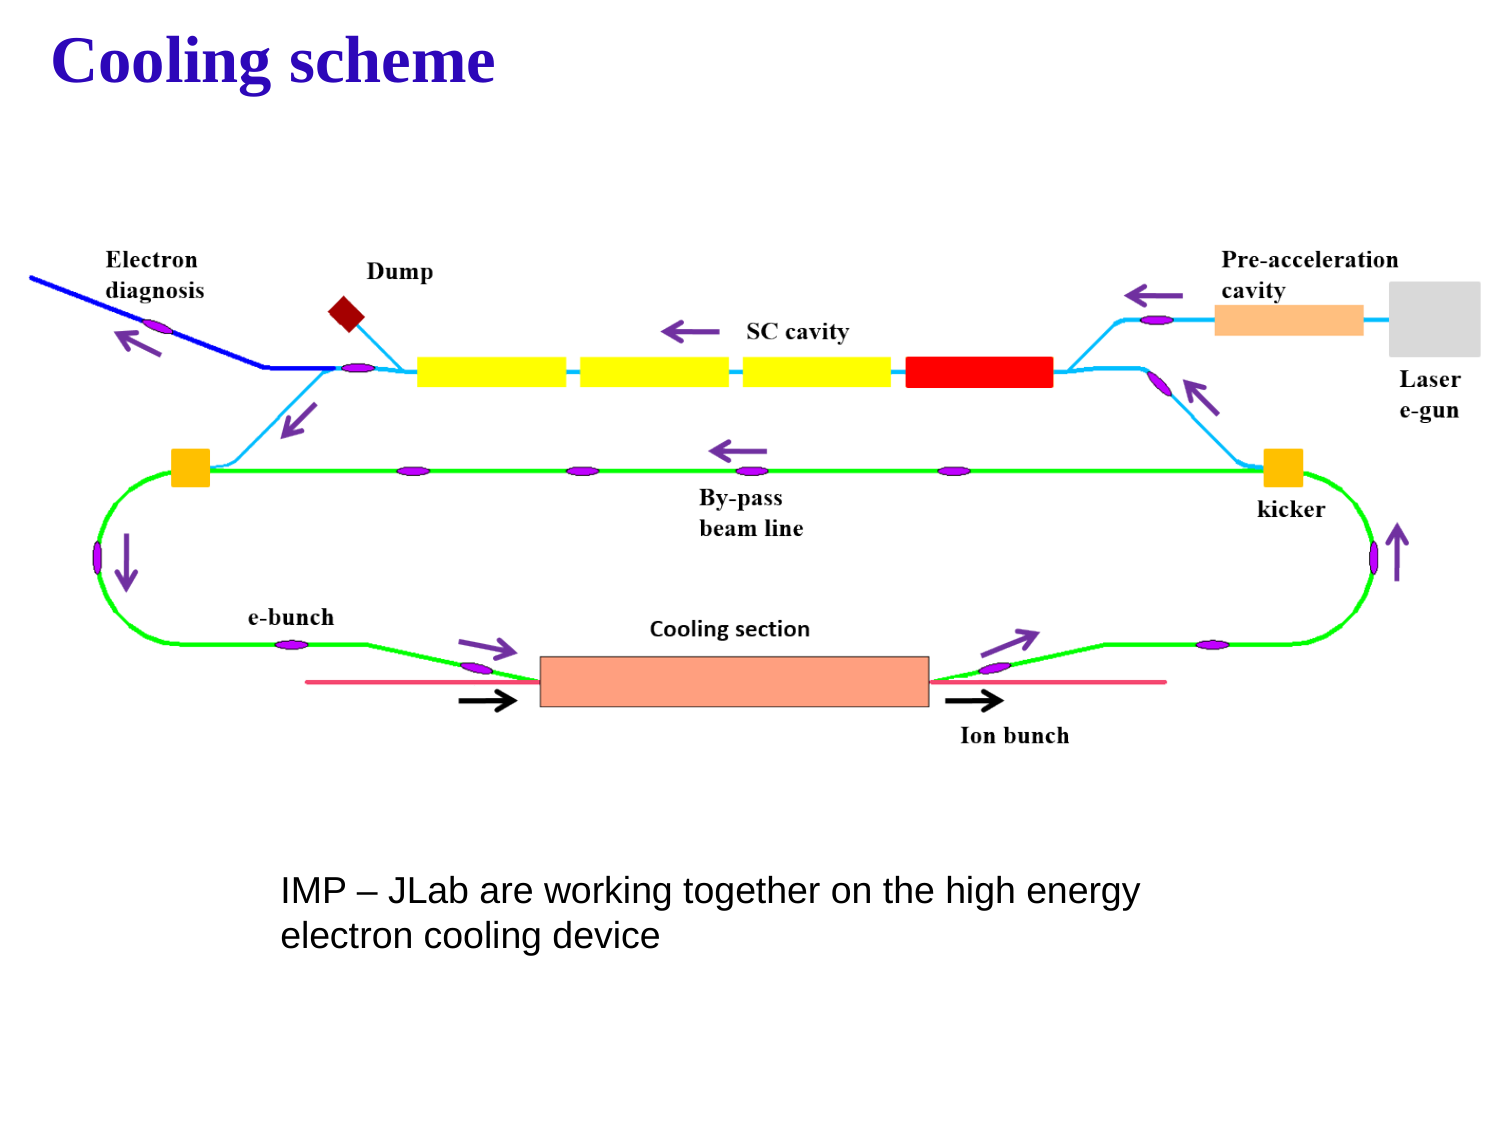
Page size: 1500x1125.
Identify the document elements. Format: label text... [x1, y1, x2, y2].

text_box Cooling scheme [30, 20, 792, 91]
picture [17, 220, 1484, 753]
text_box IMP – JLab are working together on the high energy electron cooling device [265, 858, 1254, 964]
